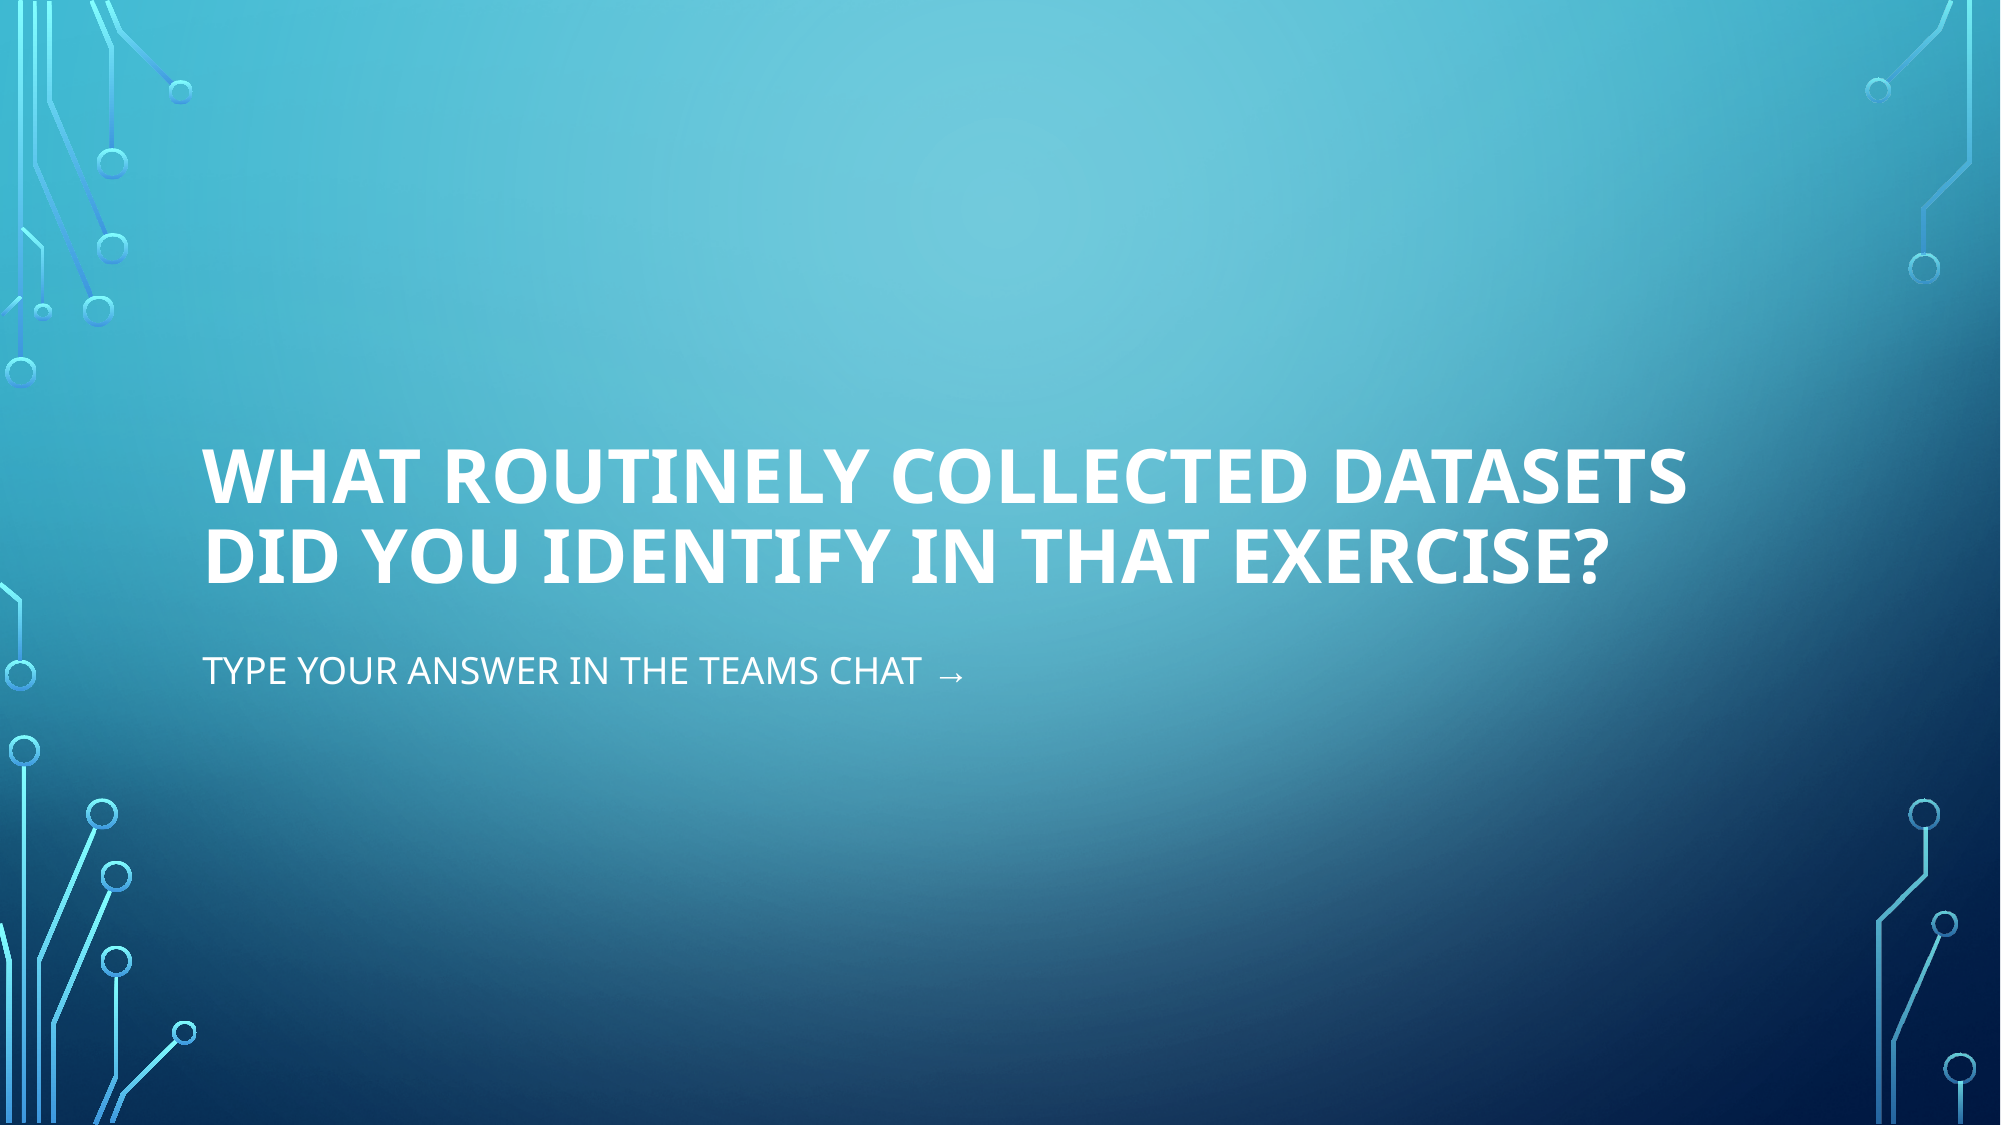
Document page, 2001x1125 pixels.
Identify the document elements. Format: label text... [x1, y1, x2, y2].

list Type your answer in the teams Chat → [187, 630, 1813, 730]
title What routinely collected datasets did you identify in that exercise? [187, 232, 1813, 608]
